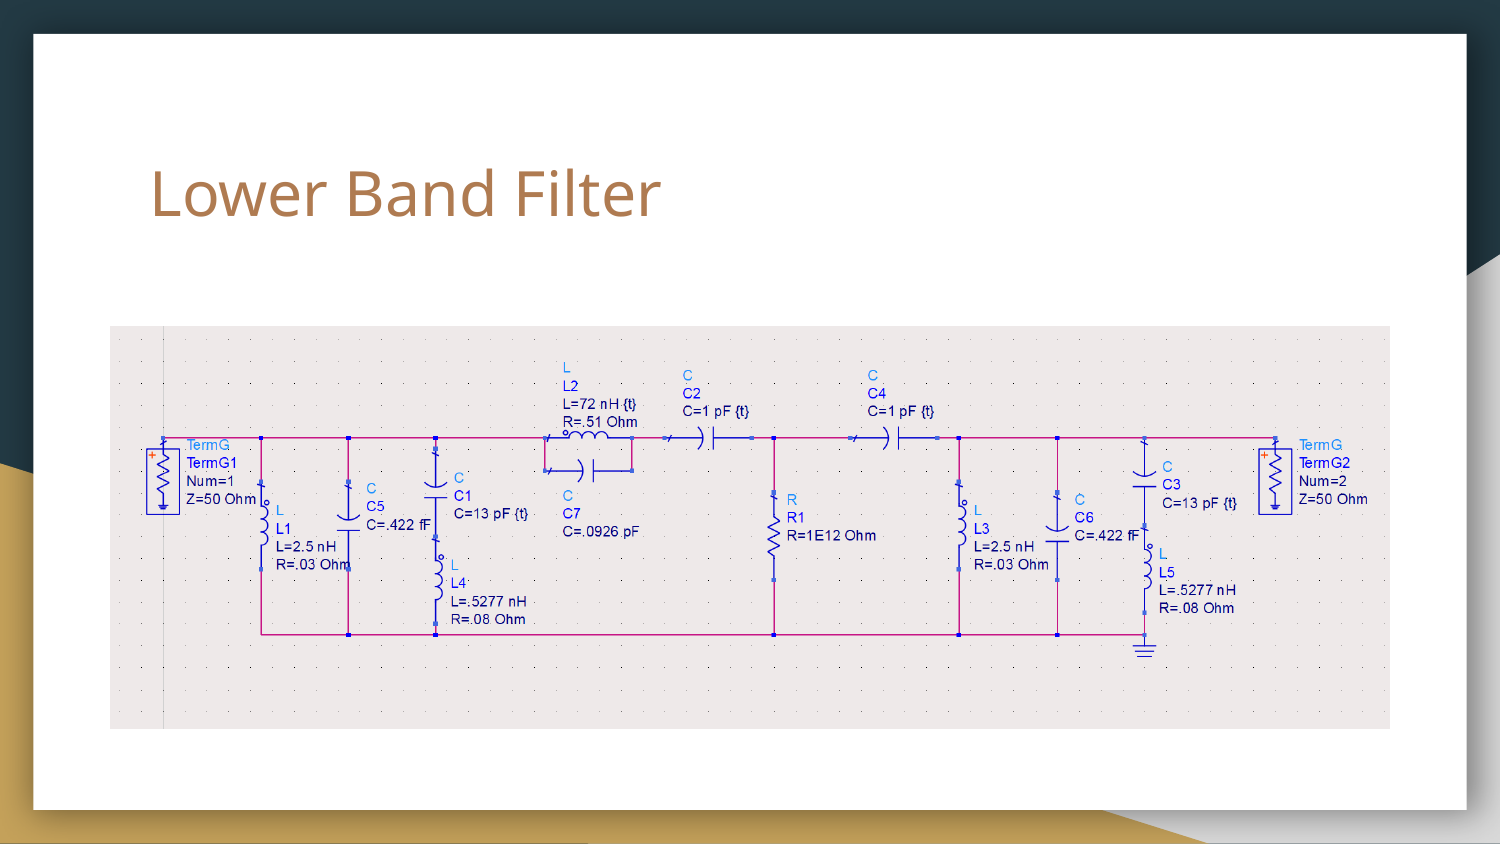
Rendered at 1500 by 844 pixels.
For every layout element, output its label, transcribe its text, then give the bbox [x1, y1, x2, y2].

title Lower Band Filter [134, 138, 1366, 296]
picture [110, 326, 1390, 729]
